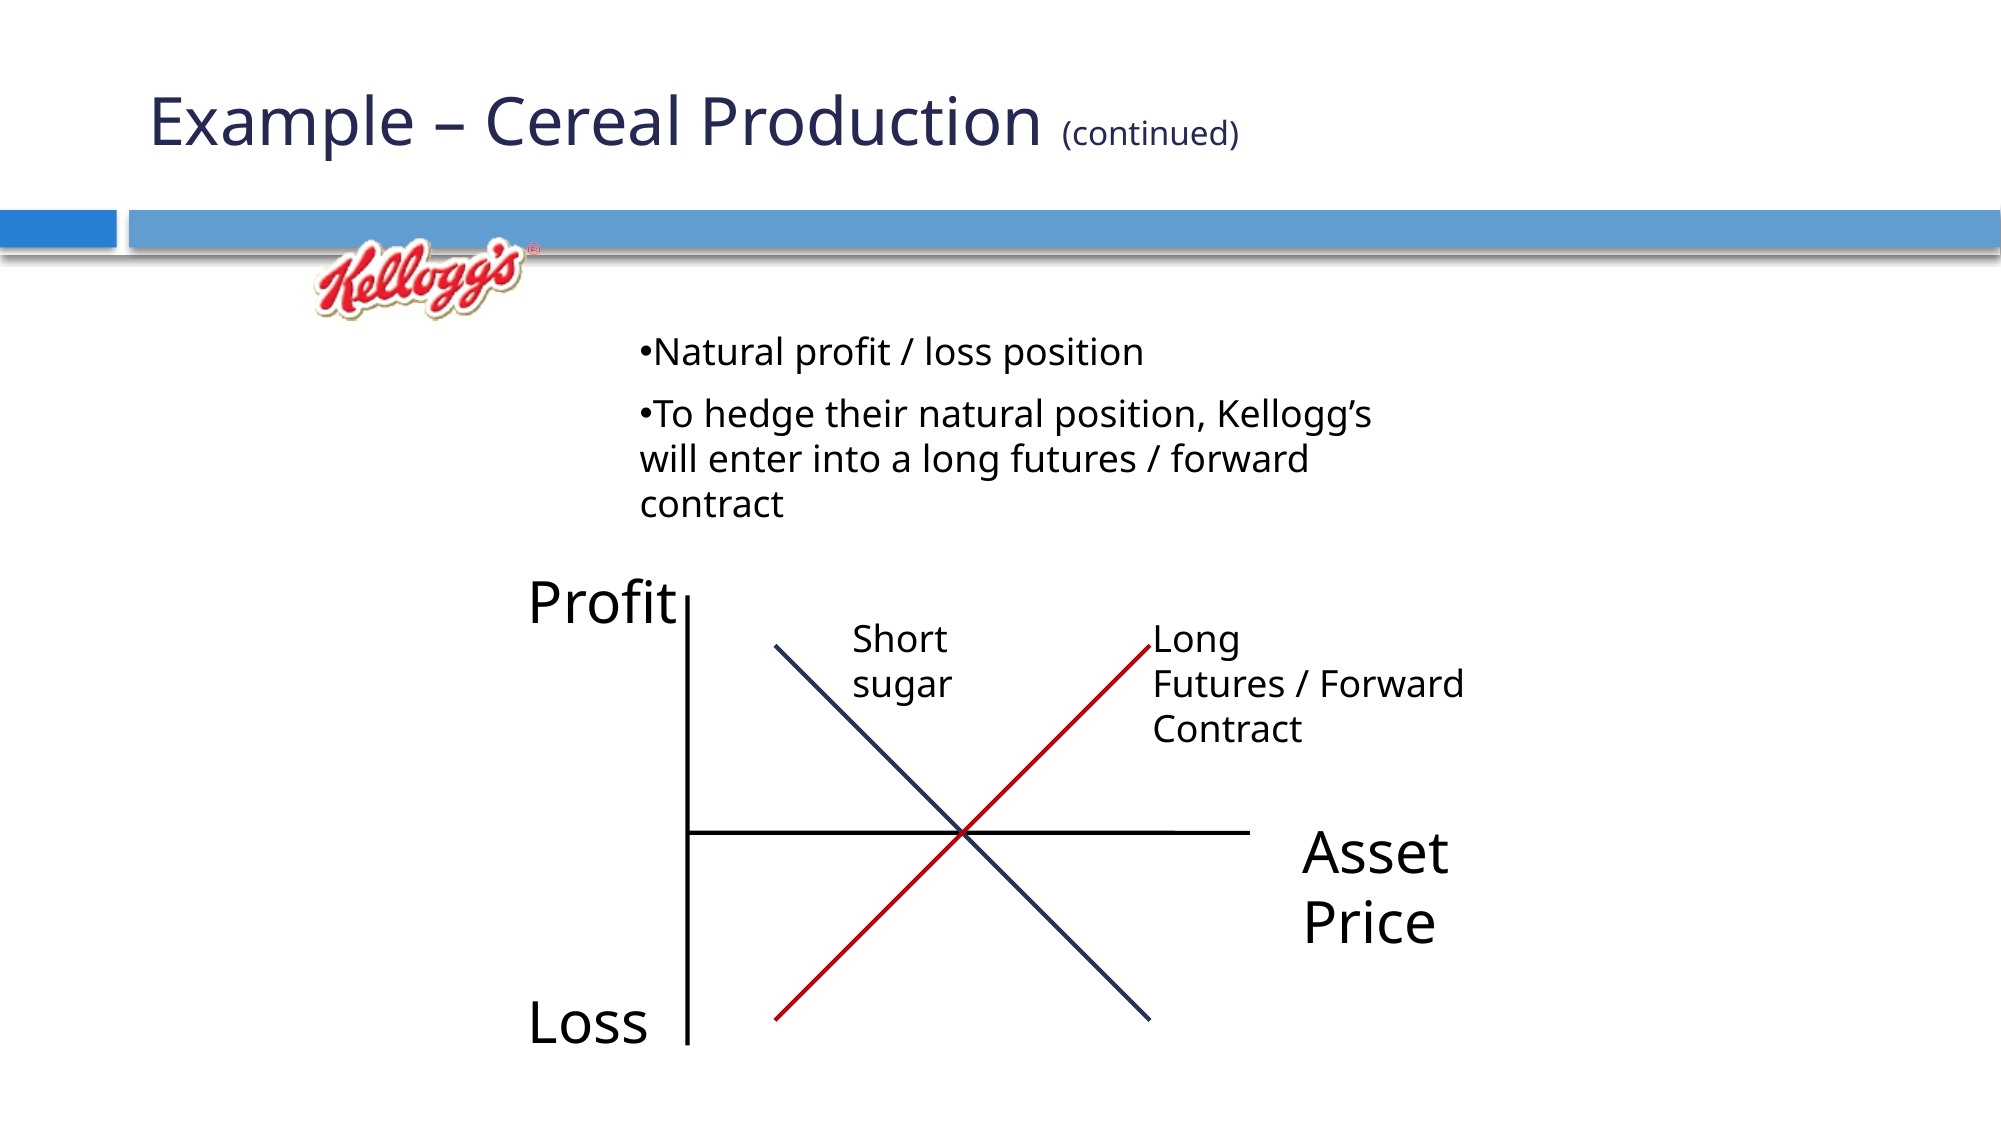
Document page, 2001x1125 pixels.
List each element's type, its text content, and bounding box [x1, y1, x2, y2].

title Example – Cereal Production (continued) [133, 37, 1917, 200]
text_box Profit Loss [512, 557, 788, 1063]
text_box Short sugar [837, 607, 1063, 643]
text_box To hedge their natural position, Kellogg’s will enter into a long futures / forward contract [624, 382, 1450, 533]
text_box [774, 644, 1151, 1021]
picture [312, 237, 548, 321]
text_box Long Futures / Forward Contract [1137, 607, 1500, 758]
text_box Natural profit / loss position [624, 320, 1450, 380]
text_box Asset Price [1287, 807, 1575, 963]
